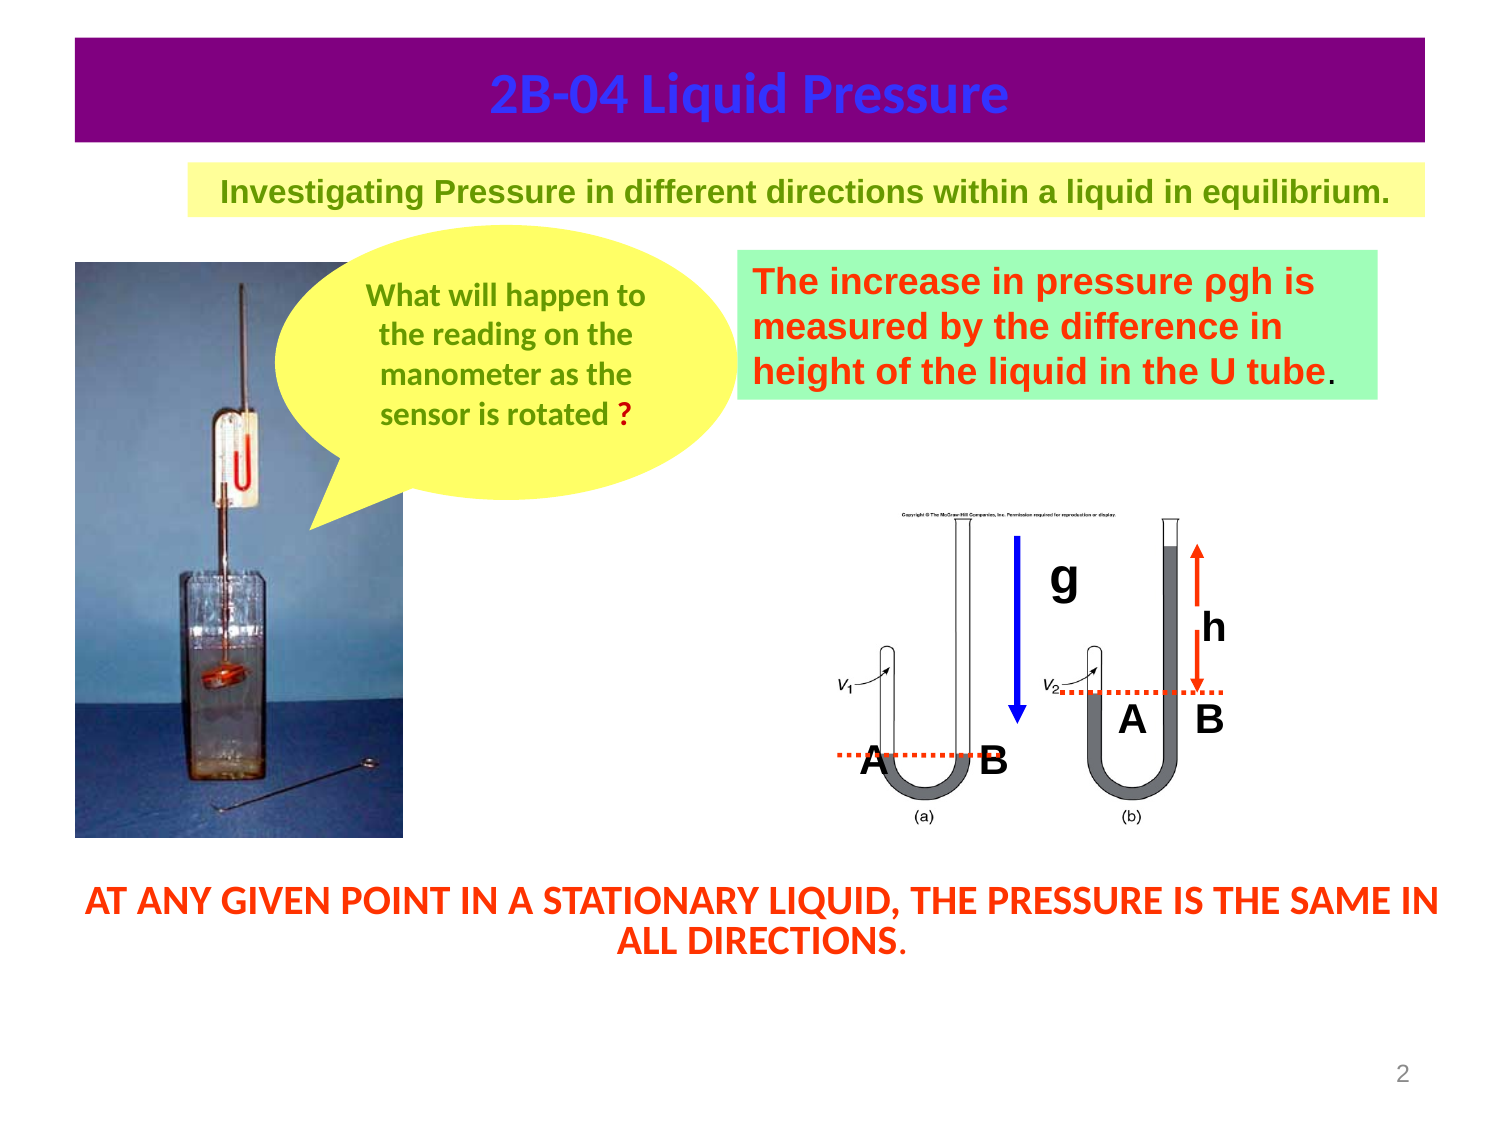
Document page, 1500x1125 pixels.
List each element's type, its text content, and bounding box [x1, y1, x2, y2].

text_box Investigating Pressure in different directions within a liquid in equilibrium. [187, 162, 1425, 218]
text_box 2B-04 Liquid Pressure [74, 37, 1425, 143]
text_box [837, 512, 1243, 826]
text_box The increase in pressure ρgh is measured by the difference in height of the liquid in the U tube. [737, 249, 1378, 400]
picture [74, 262, 403, 838]
slide_number 2 [1074, 1042, 1425, 1103]
text_box What will happen to the reading on the manometer as the sensor is rotated ? [352, 224, 738, 500]
text_box AT ANY GIVEN POINT IN A STATIONARY LIQUID, THE PRESSURE IS THE SAME IN ALL DIRECTIONS. [49, 875, 1475, 1000]
